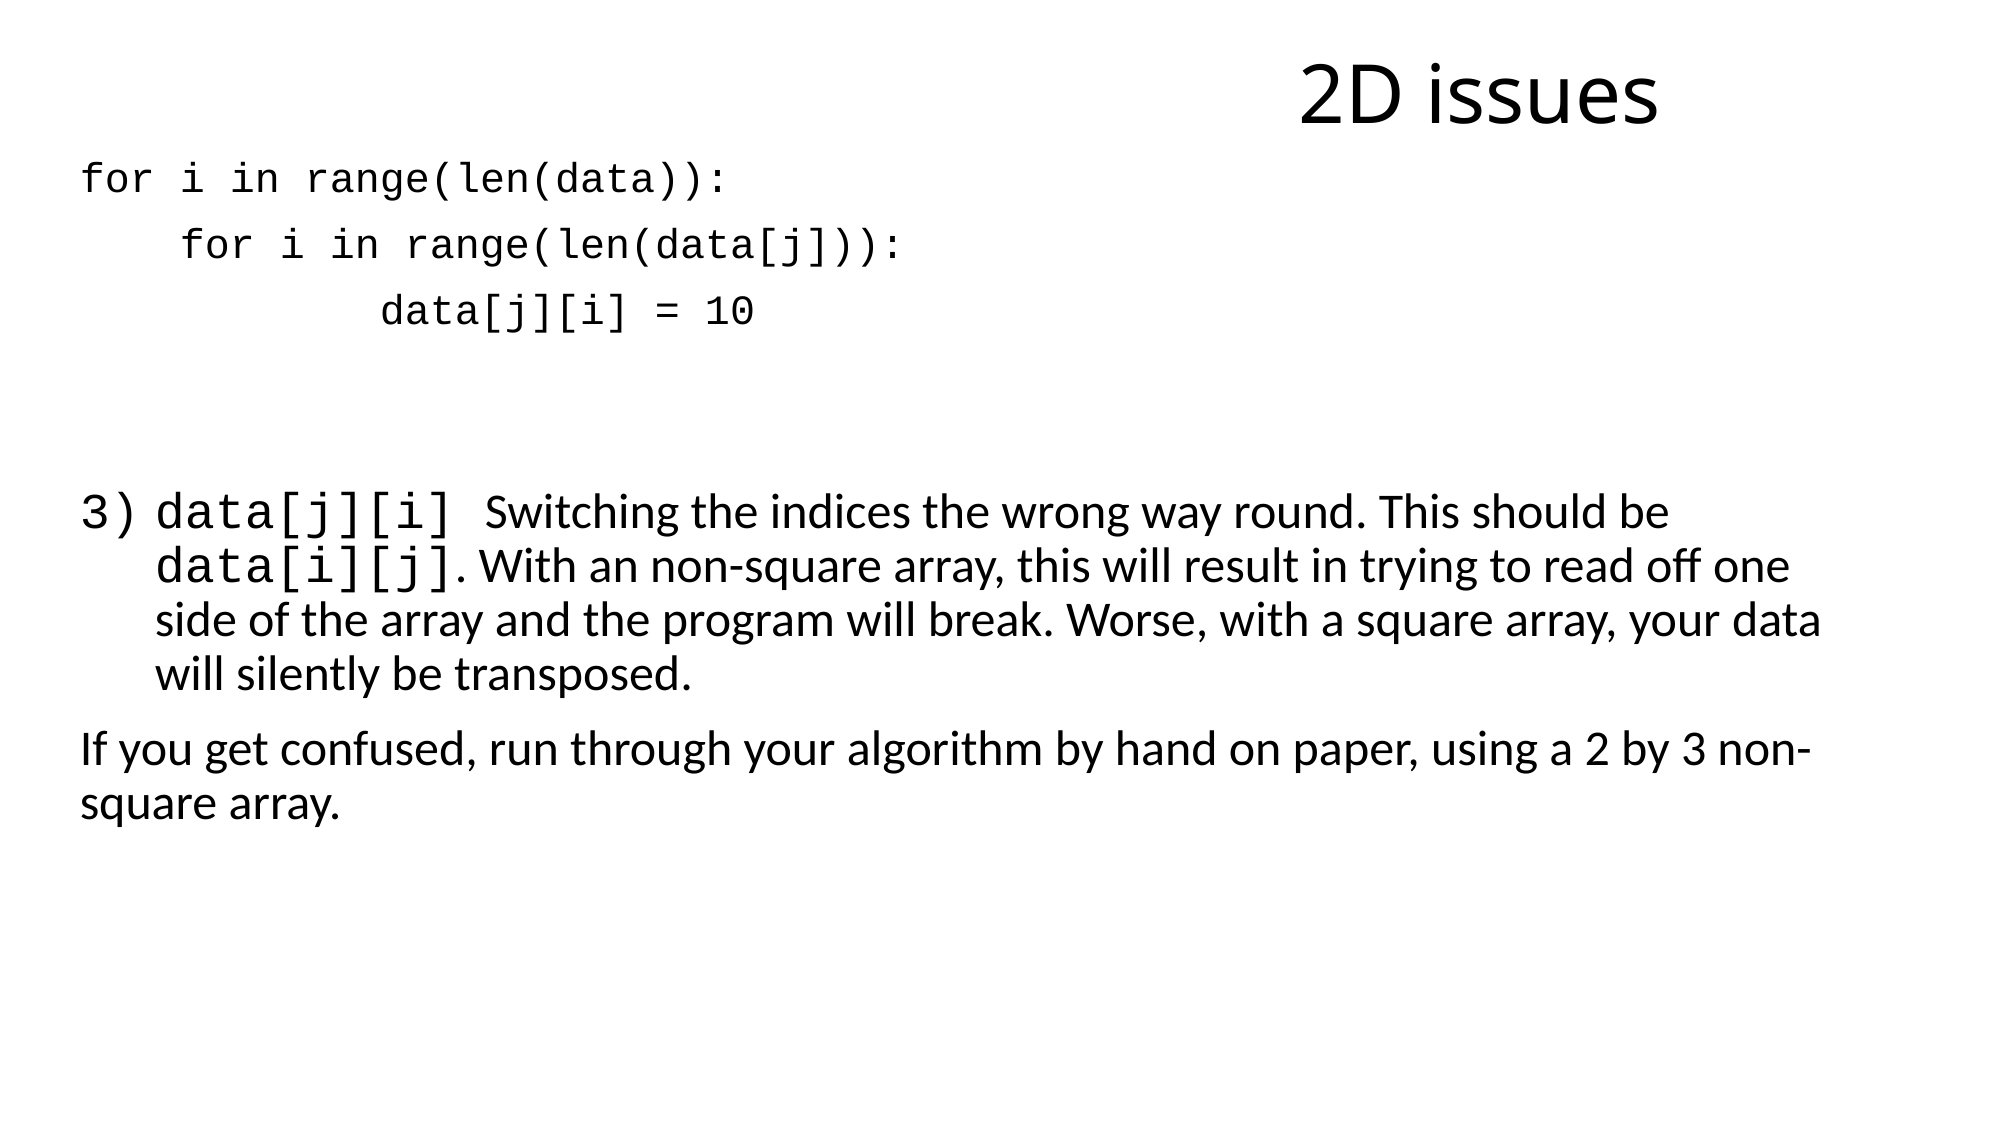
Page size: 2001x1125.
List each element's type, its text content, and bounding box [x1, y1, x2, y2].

title 2D issues [324, 45, 1675, 148]
list for i in range(len(data)): for i in range(len(data[j])): data[j][i] = 10 data[j][i] Switching the indices the wrong way round. This should be data[i][j]. With an non-square array, this will result in trying to read off one side of the array and the program will break. Worse, with a square array, your data will silently be transposed. If you get confused, run through your algorithm by hand on paper, using a 2 by 3 non-square array. [64, 148, 1874, 1094]
